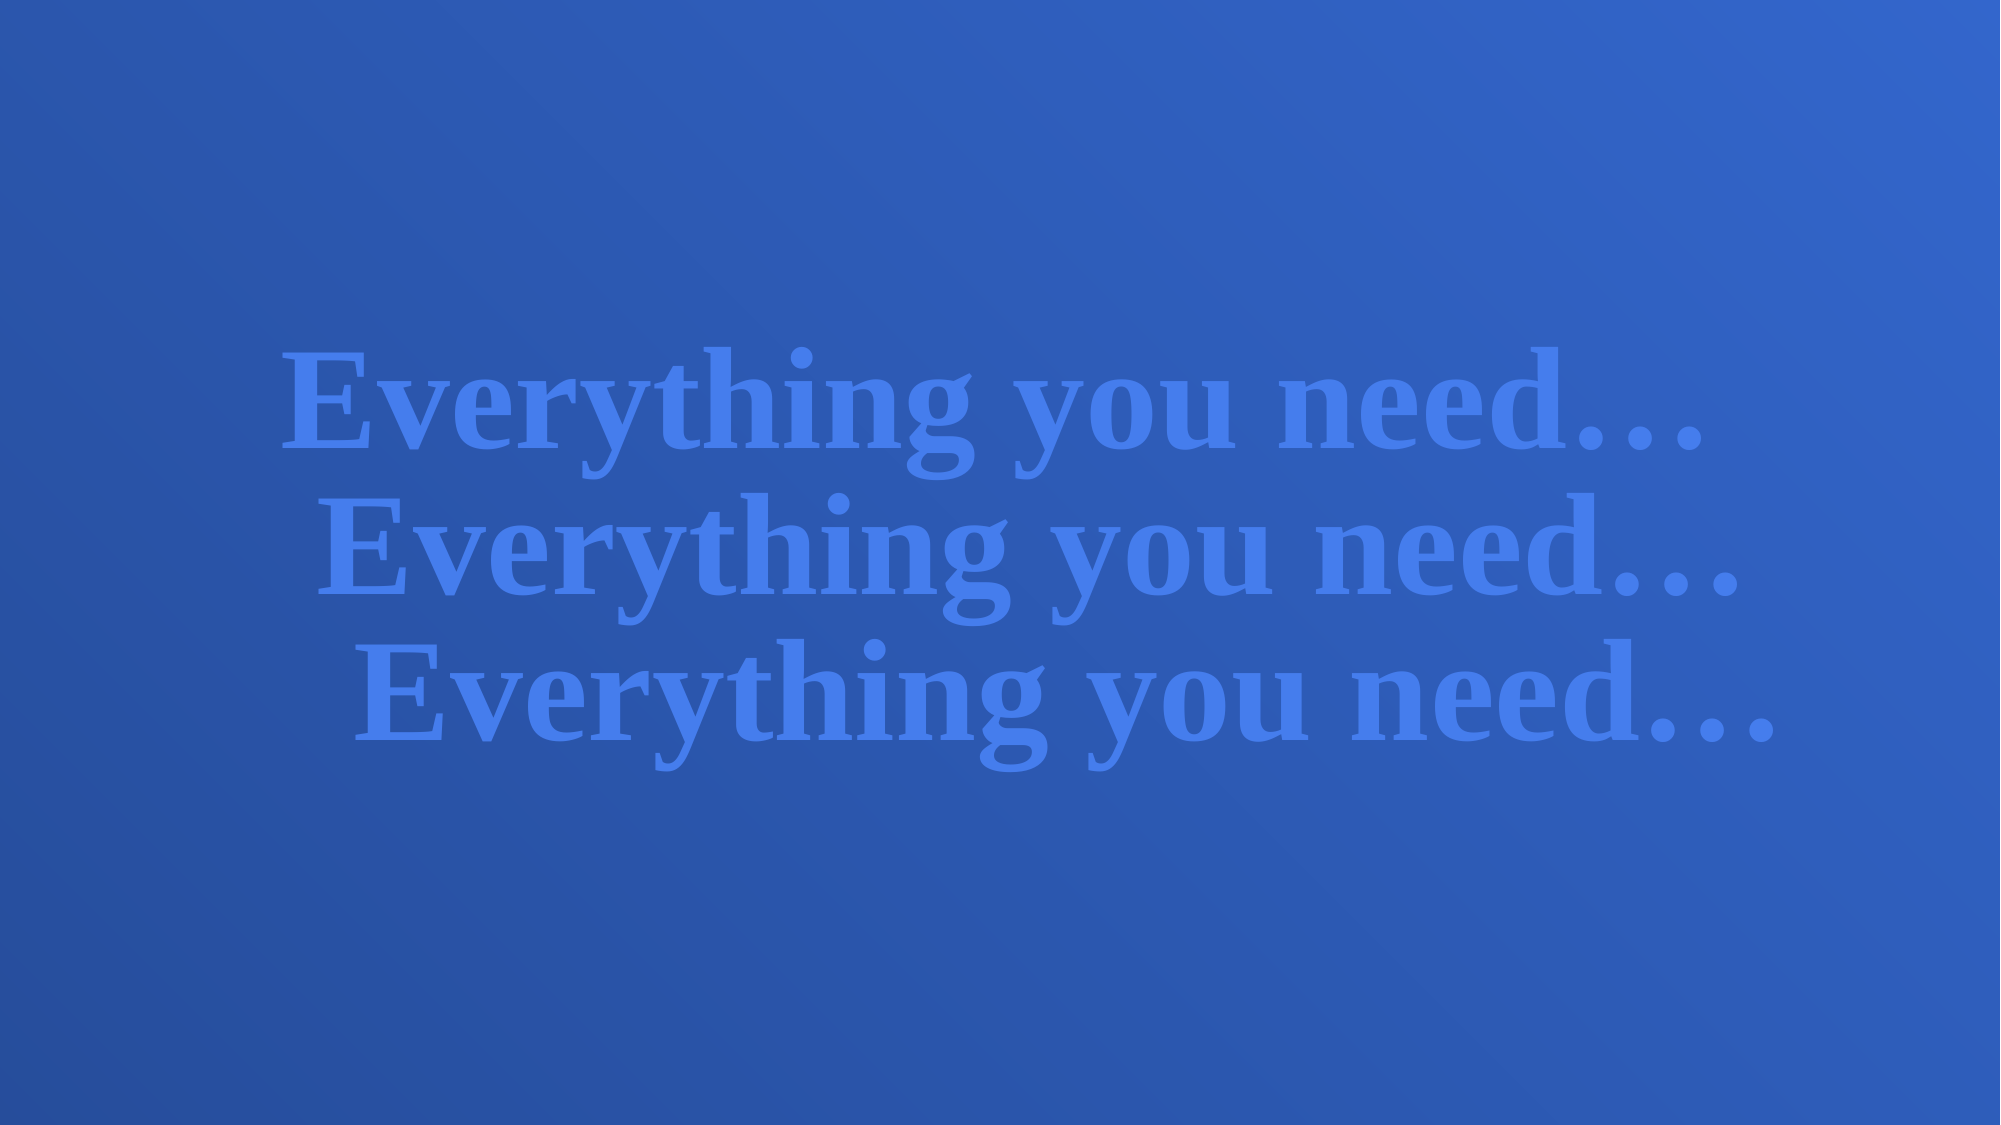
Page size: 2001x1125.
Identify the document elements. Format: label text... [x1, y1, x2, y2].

text_box Everything you need… Everything you need… Everything you need… [0, 324, 1998, 778]
